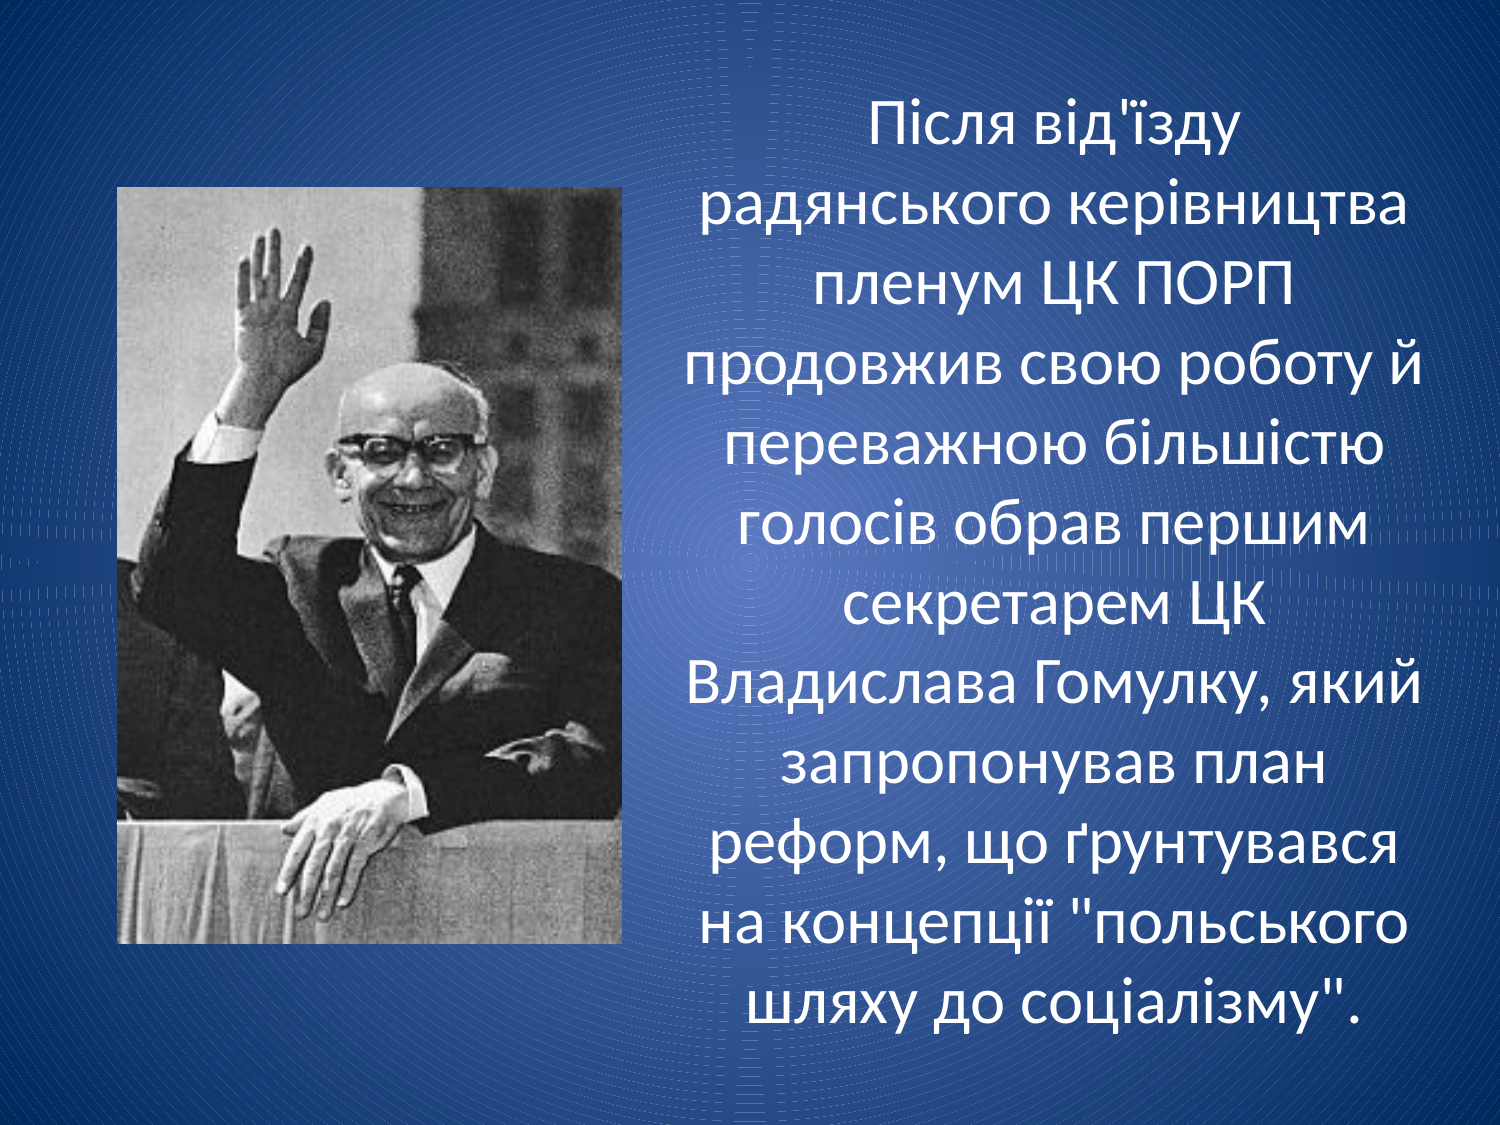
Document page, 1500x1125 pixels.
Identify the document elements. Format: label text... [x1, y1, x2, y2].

text_box Після від'їзду радянського керівництва пленум ЦК ПОРП продовжив свою роботу й переважною більшістю голосів обрав першим секретарем ЦК Владислава Гомулку, який запропонував план реформ, що ґрунтувався на концепції "польського шляху до соціалізму". [667, 70, 1442, 1045]
picture [116, 187, 622, 944]
